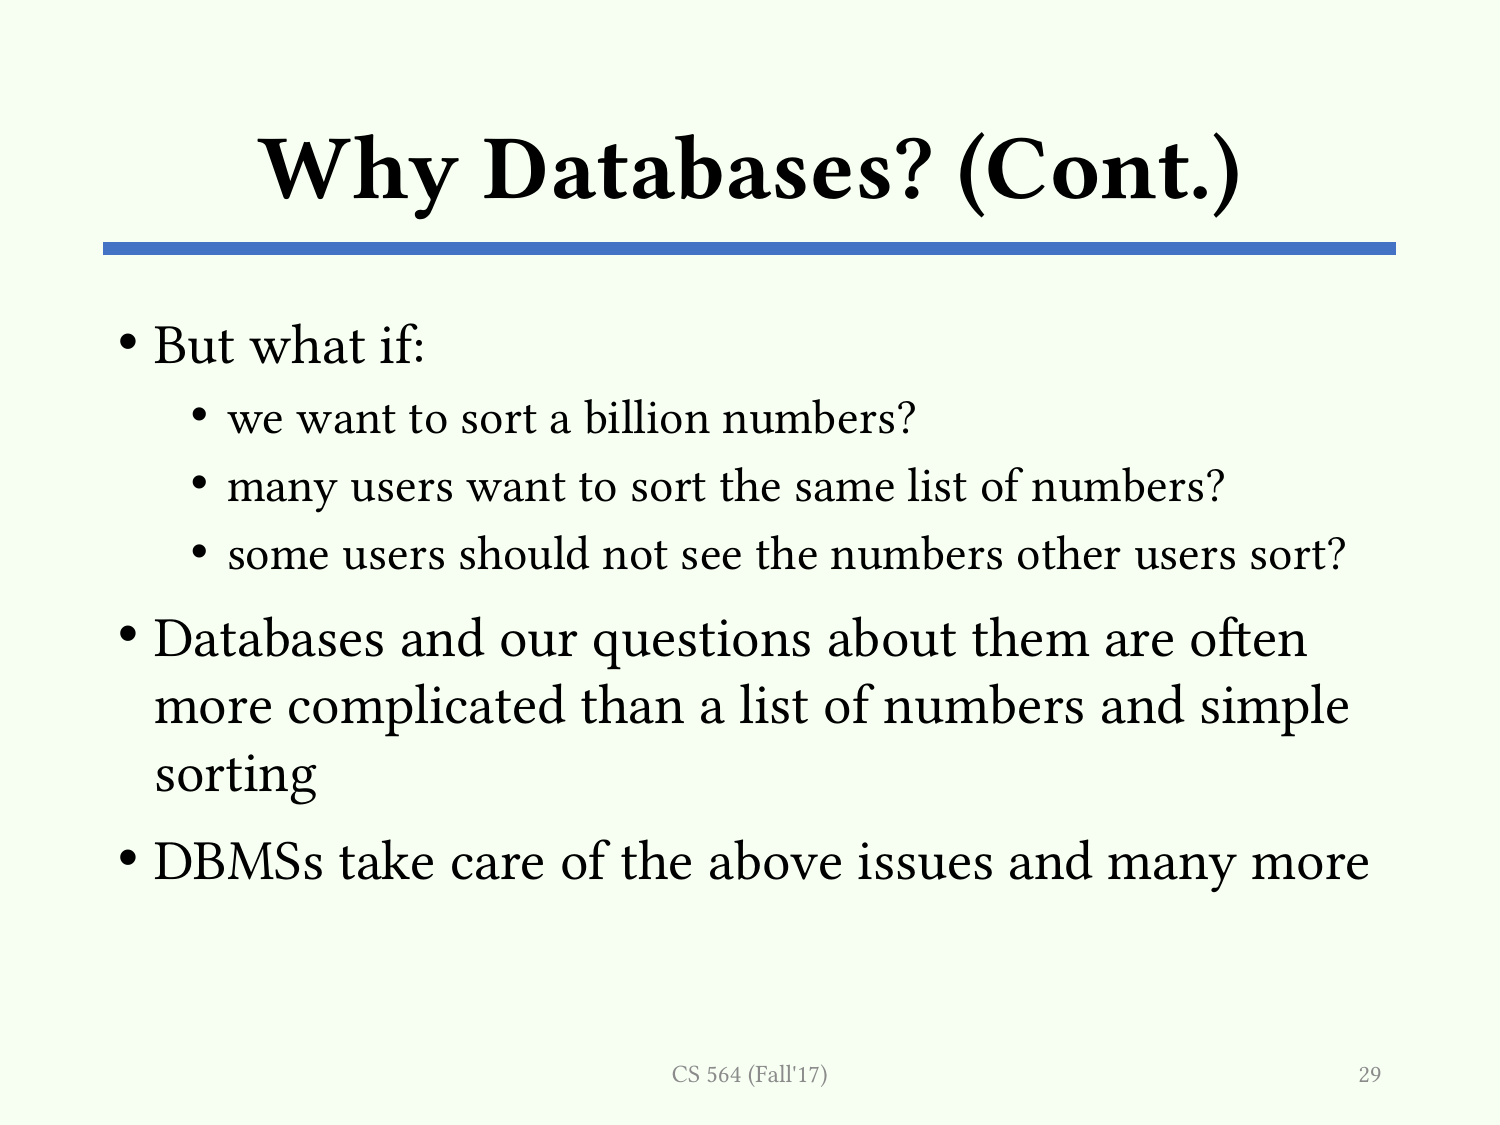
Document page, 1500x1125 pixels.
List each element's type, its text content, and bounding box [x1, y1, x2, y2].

footer CS 564 (Fall'17) [496, 1042, 1004, 1103]
slide_number 29 [1059, 1042, 1397, 1103]
title Why Databases? (Cont.) [103, 59, 1397, 278]
list But what if: we want to sort a billion numbers? many users want to sort the same list of numbers? some users should not see the numbers other users sort? Databases and our questions about them are often more complicated than a list of numbers and simple sorting DBMSs take care of the above issues and many more [103, 299, 1397, 1014]
